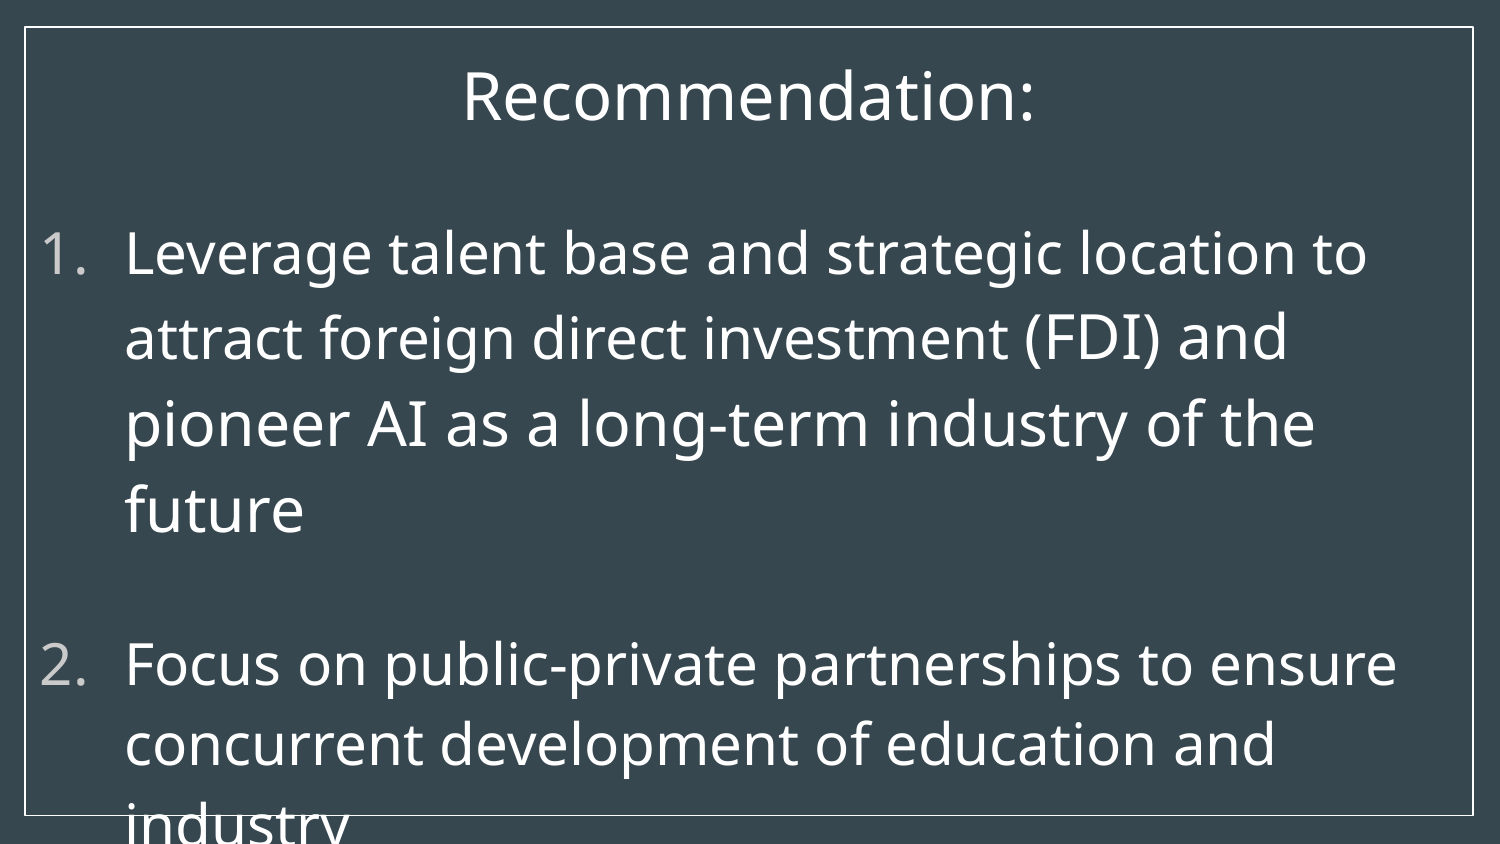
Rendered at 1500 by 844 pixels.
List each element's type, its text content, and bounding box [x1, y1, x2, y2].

list Recommendation: Leverage talent base and strategic location to attract foreign direct investment (FDI) and pioneer AI as a long-term industry of the future Focus on public-private partnerships to ensure concurrent development of education and industry Model: Google and Facebook AI labs and research centers worldwide [24, 26, 1474, 816]
